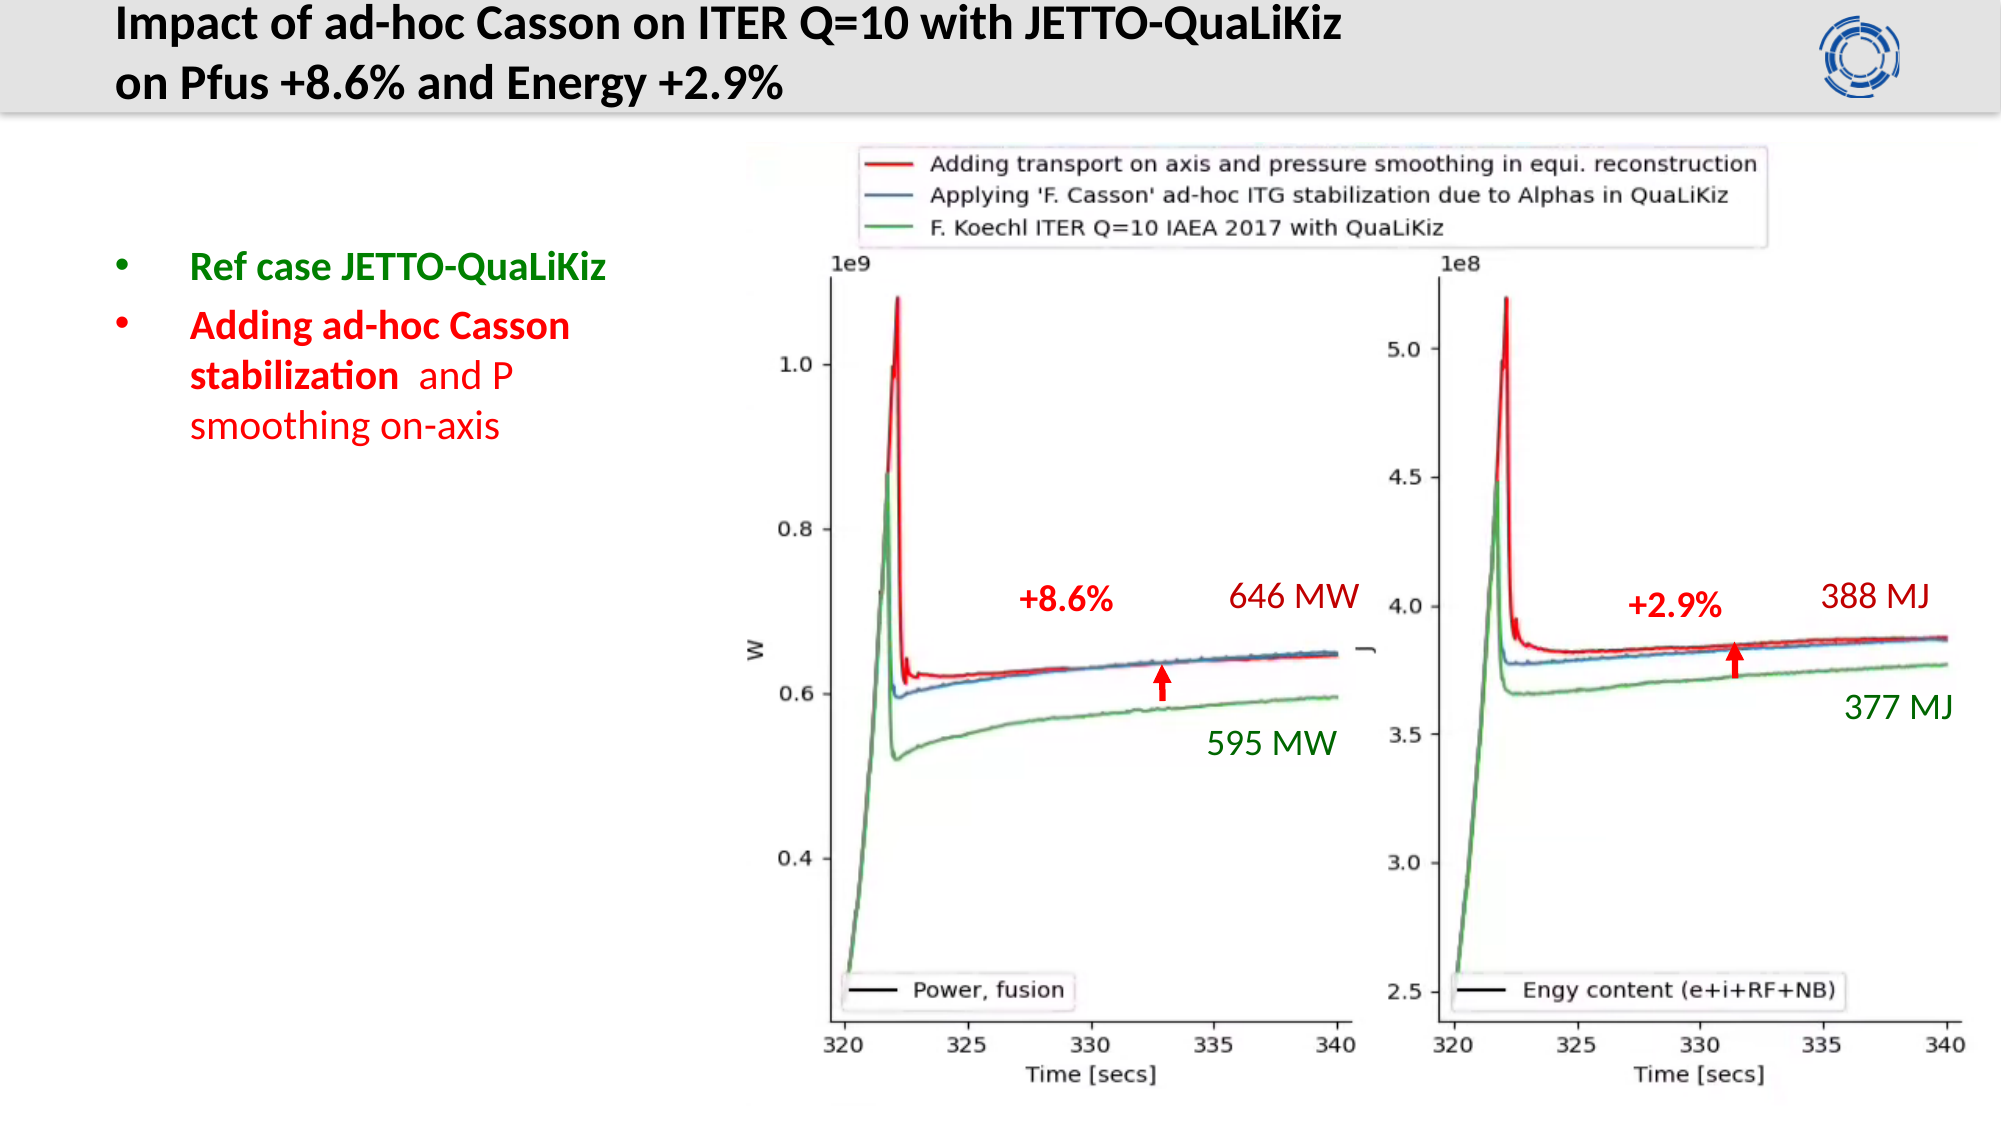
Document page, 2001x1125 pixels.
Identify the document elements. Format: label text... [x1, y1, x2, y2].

title Impact of ad-hoc Casson on ITER Q=10 with JETTO-QuaLiKiz on Pfus +8.6% and Energy +2.9% [99, 12, 1750, 88]
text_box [745, 142, 2000, 1106]
list Ref case JETTO-QuaLiKiz Adding ad-hoc Casson stabilization and P smoothing on-axis [99, 231, 688, 1035]
